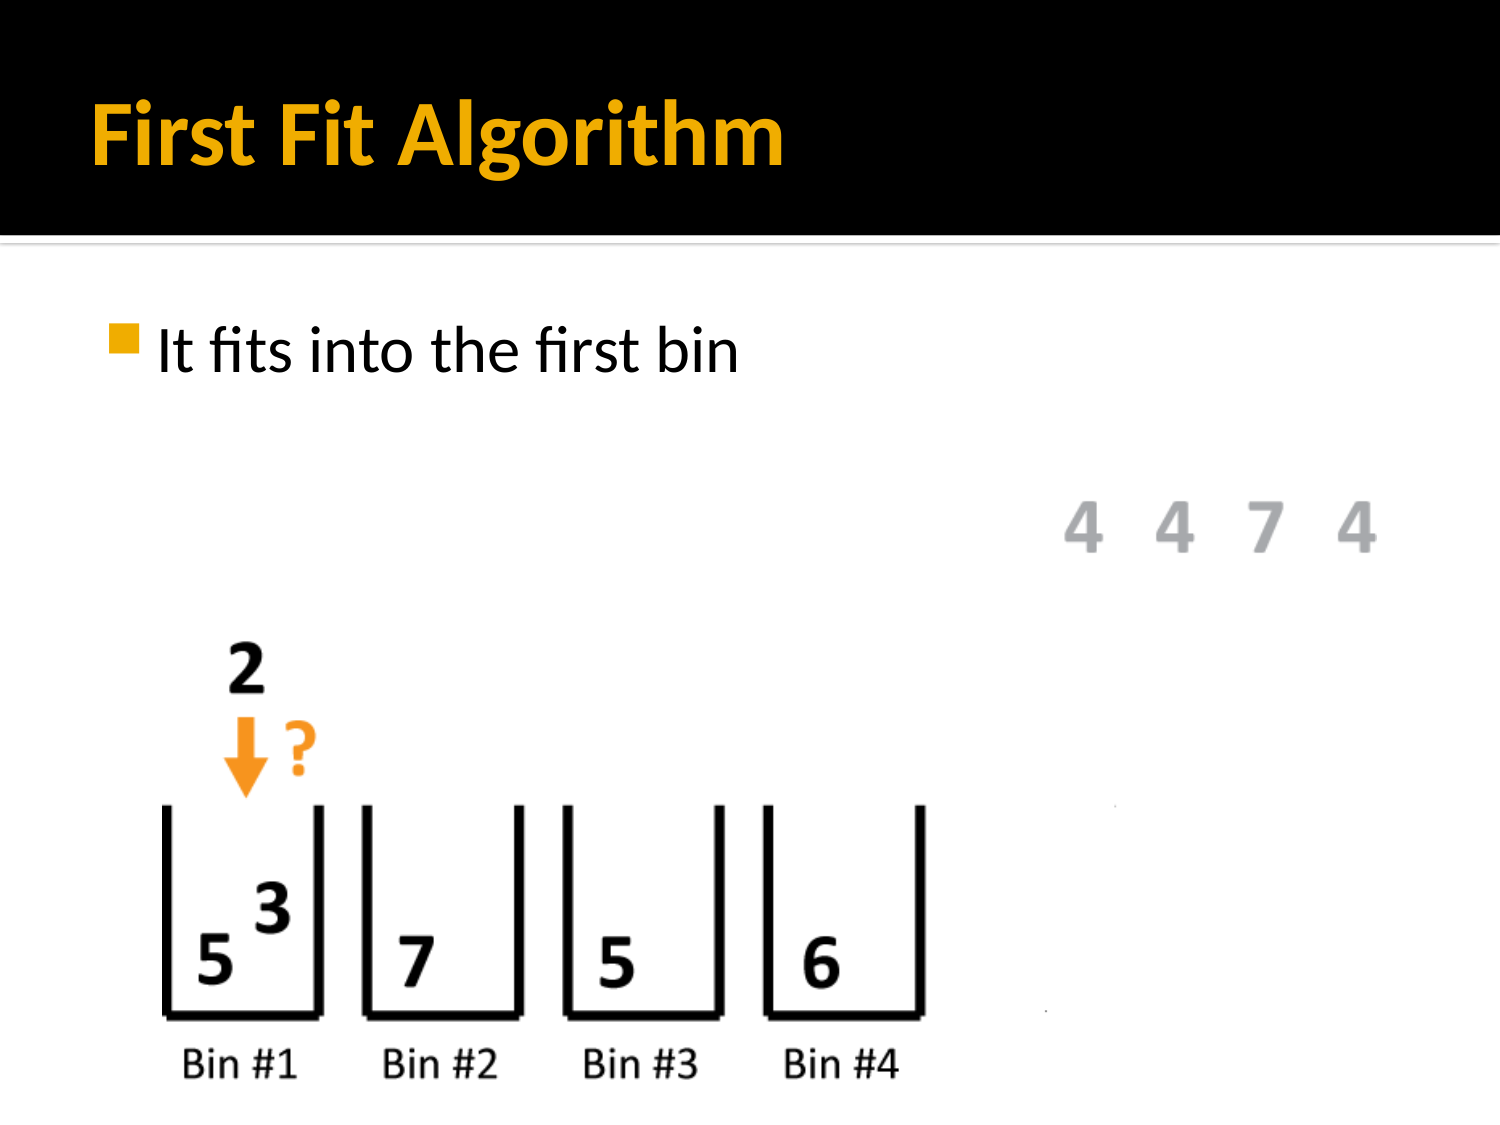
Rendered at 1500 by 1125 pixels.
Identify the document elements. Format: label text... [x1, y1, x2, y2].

title First Fit Algorithm [75, 25, 1425, 231]
list It fits into the first bin [75, 291, 1425, 1050]
picture [162, 487, 1377, 1088]
